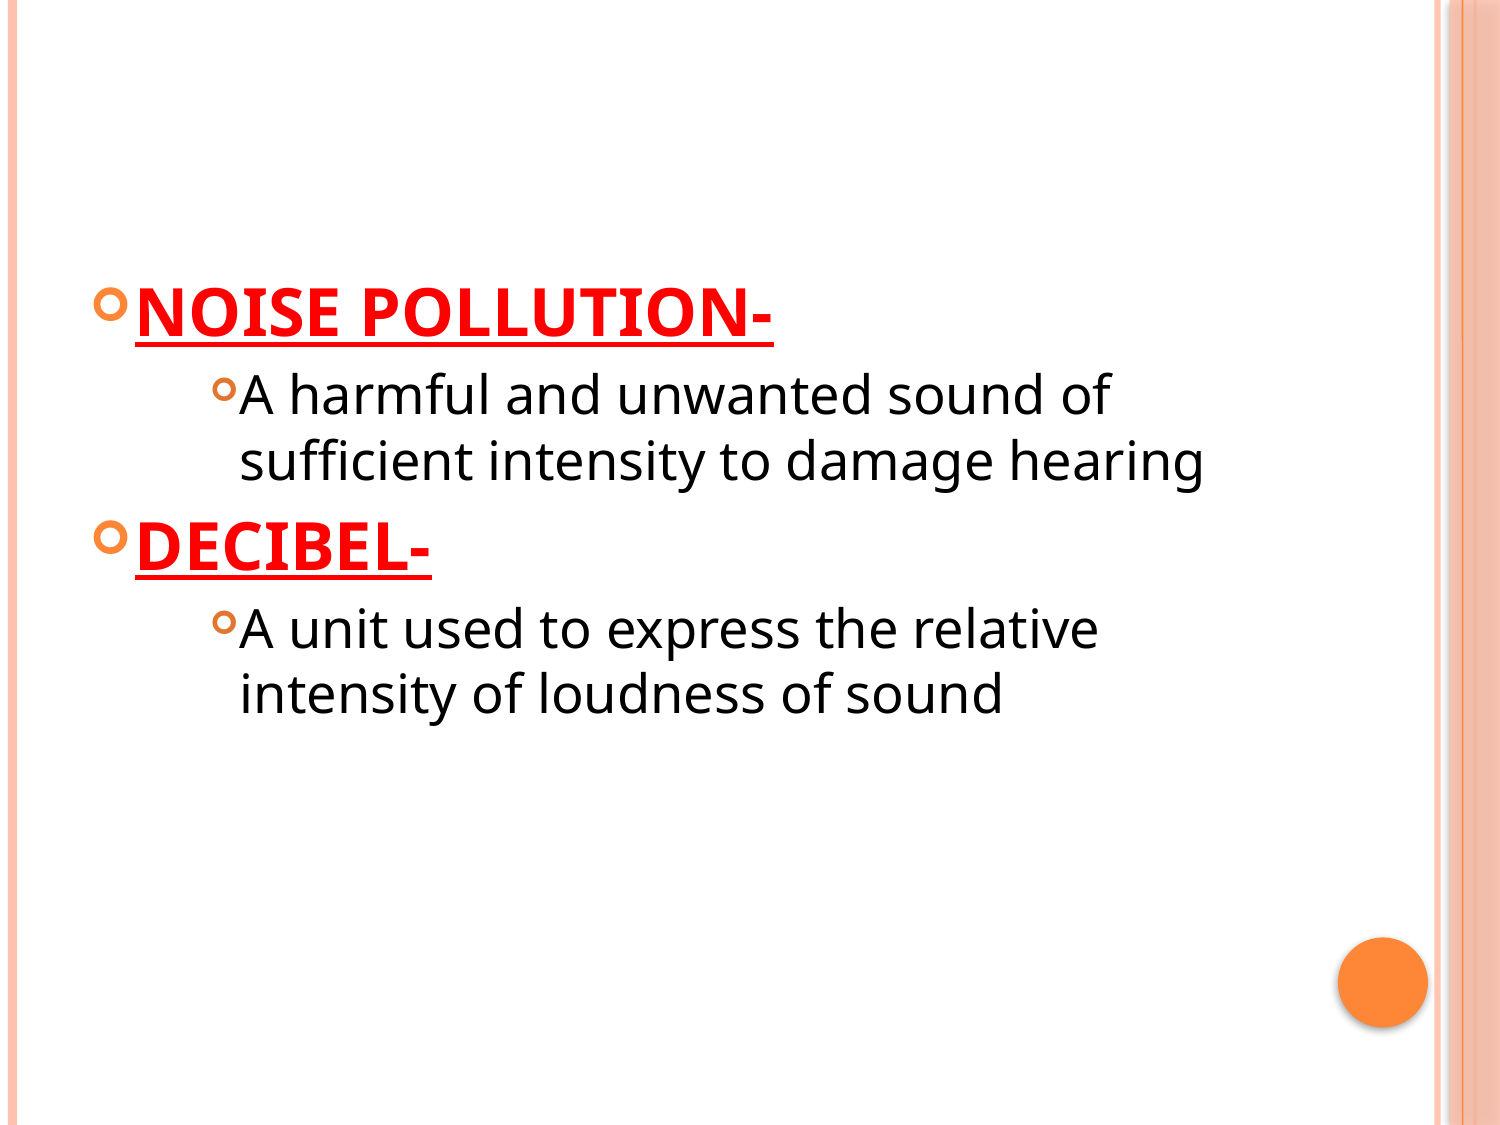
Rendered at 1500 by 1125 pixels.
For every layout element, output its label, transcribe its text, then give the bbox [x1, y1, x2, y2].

list NOISE POLLUTION- A harmful and unwanted sound of sufficient intensity to damage hearing DECIBEL- A unit used to express the relative intensity of loudness of sound [75, 262, 1300, 1062]
